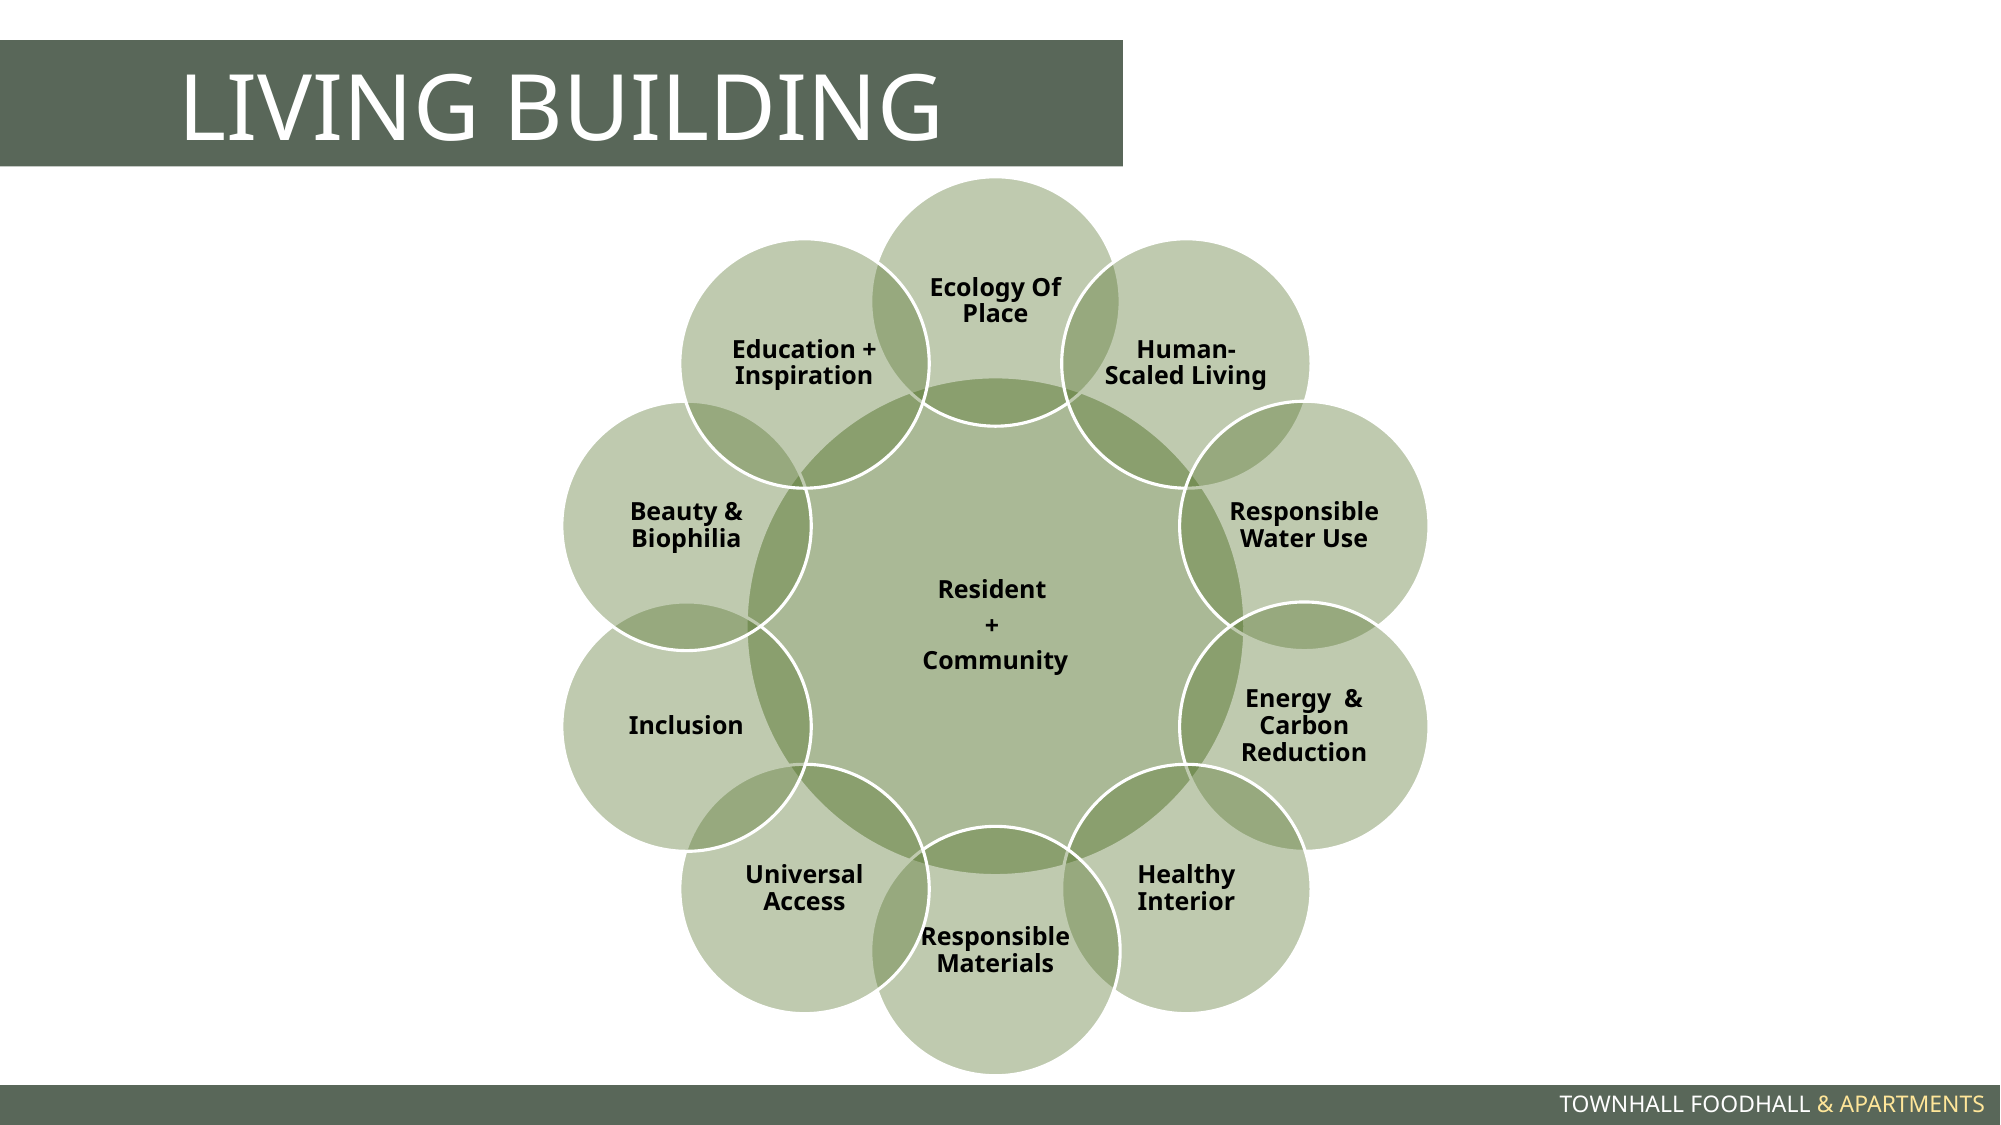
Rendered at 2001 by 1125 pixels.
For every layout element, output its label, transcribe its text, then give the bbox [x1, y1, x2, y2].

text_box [0, 1082, 2000, 1125]
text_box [37, 176, 1954, 1076]
text_box LIVING BUILDING [0, 39, 1124, 167]
